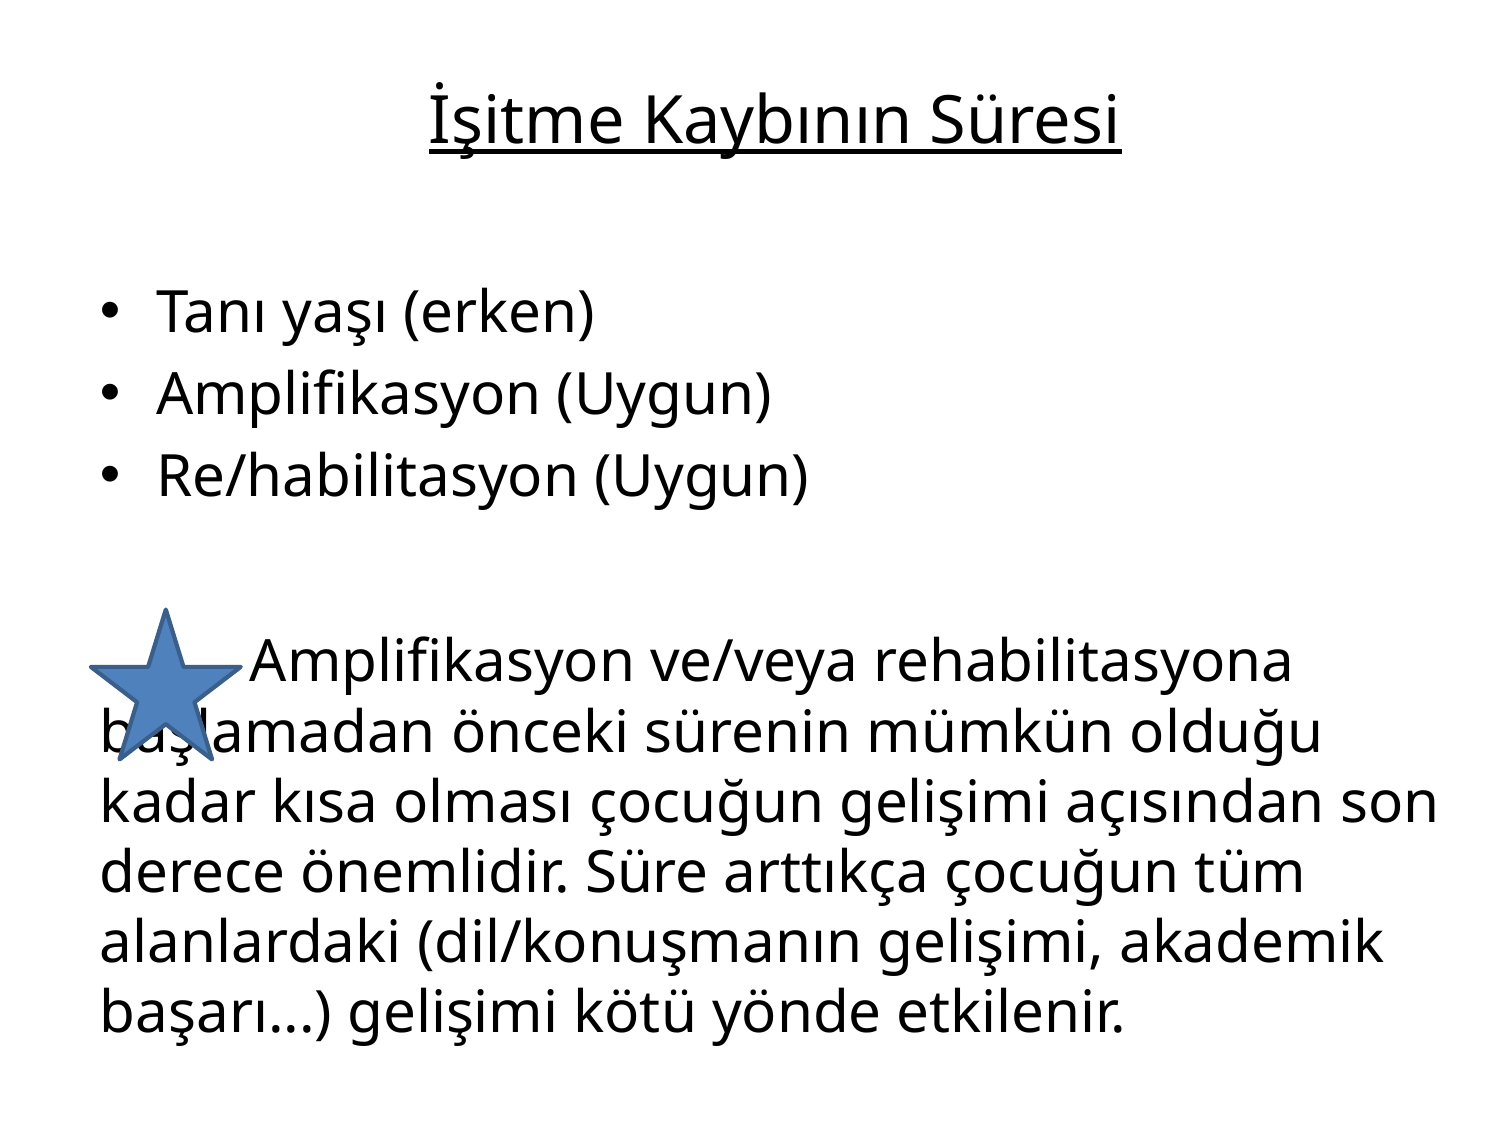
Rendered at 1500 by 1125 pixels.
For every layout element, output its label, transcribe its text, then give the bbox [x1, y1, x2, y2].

text_box [88, 607, 243, 762]
title İşitme Kaybının Süresi [100, 31, 1451, 219]
list Tanı yaşı (erken) Amplifikasyon (Uygun) Re/habilitasyon (Uygun) Amplifikasyon ve/veya rehabilitasyona başlamadan önceki sürenin mümkün olduğu kadar kısa olması çocuğun gelişimi açısından son derece önemlidir. Süre arttıkça çocuğun tüm alanlardaki (dil/konuşmanın gelişimi, akademik başarı...) gelişimi kötü yönde etkilenir. [84, 267, 1481, 1099]
